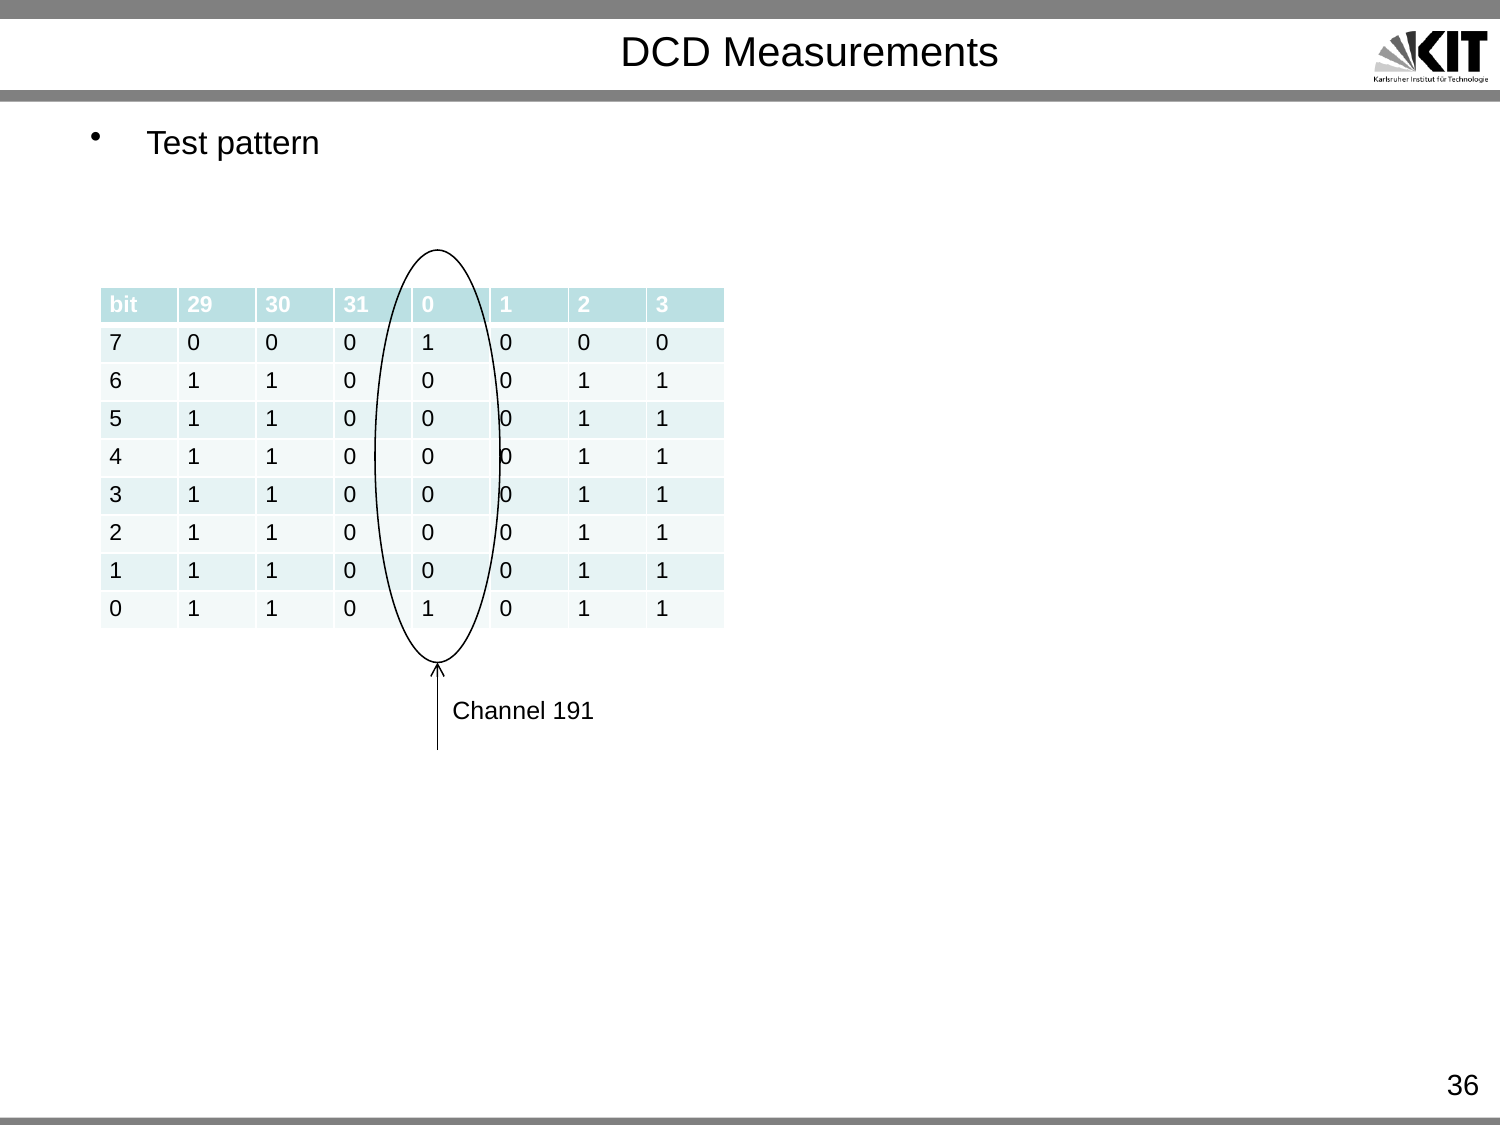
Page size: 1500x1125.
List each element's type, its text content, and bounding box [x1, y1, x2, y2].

table_cell 1 [257, 592, 333, 628]
table_cell 1 [647, 478, 724, 514]
picture [1374, 31, 1488, 83]
table_cell 1 [179, 364, 255, 400]
table_header 31 [335, 288, 400, 322]
table_cell 5 [101, 402, 177, 438]
title DCD Measurements [194, 21, 1425, 79]
table_cell 1 [569, 478, 646, 514]
table_cell 0 [335, 554, 389, 590]
table_cell 3 [101, 478, 177, 514]
table_cell 0 [335, 440, 375, 476]
table_cell 1 [179, 592, 255, 628]
table_cell 7 [101, 328, 177, 362]
table_cell 1 [179, 440, 255, 476]
table_cell 0 [647, 328, 724, 362]
table_cell 0 [101, 592, 177, 628]
text_box Channel 191 [441, 687, 610, 733]
table_cell 1 [647, 516, 724, 552]
table_cell 0 [335, 478, 377, 514]
table_header bit [101, 288, 177, 322]
table_cell 1 [257, 440, 333, 476]
table_cell 0 [494, 364, 568, 400]
table_cell 1 [569, 516, 646, 552]
table_cell 0 [179, 328, 255, 362]
table_cell 1 [647, 440, 724, 476]
table_cell 0 [335, 328, 388, 362]
table_header 2 [569, 288, 646, 322]
table_cell 0 [491, 328, 568, 362]
table_cell 1 [647, 592, 724, 628]
table_cell 0 [498, 478, 568, 514]
table_cell 1 [569, 364, 646, 400]
table_cell 1 [257, 554, 333, 590]
table_header 30 [257, 288, 333, 322]
table_cell 1 [569, 402, 646, 438]
table_cell 0 [335, 516, 382, 552]
table_cell 1 [257, 402, 333, 438]
table_cell 0 [491, 554, 568, 590]
text_box [375, 249, 501, 663]
table_cell 1 [569, 440, 646, 476]
table_cell 1 [257, 516, 333, 552]
table_cell 0 [500, 440, 568, 476]
table_cell 1 [179, 516, 255, 552]
table_cell 1 [179, 478, 255, 514]
table_cell 1 [257, 364, 333, 400]
table_cell 4 [101, 440, 177, 476]
table_cell 1 [569, 554, 646, 590]
table_header 29 [179, 288, 255, 322]
table_cell 0 [335, 402, 377, 438]
table_cell 6 [101, 364, 177, 400]
table_cell 0 [494, 516, 568, 552]
table_cell 1 [101, 554, 177, 590]
table_cell 0 [335, 364, 381, 400]
table_cell 0 [491, 592, 568, 628]
table_header 3 [647, 288, 724, 322]
table_cell 1 [179, 402, 255, 438]
table_cell 1 [179, 554, 255, 590]
table_cell 0 [335, 592, 402, 628]
table_cell 0 [498, 402, 568, 438]
table_cell 0 [569, 328, 646, 362]
table_cell 1 [569, 592, 646, 628]
table_cell 1 [473, 592, 489, 628]
slide_number 36 [1364, 1058, 1495, 1094]
table_cell 1 [647, 402, 724, 438]
table_cell 0 [257, 328, 333, 362]
list Test pattern [75, 113, 1425, 275]
table_cell 2 [101, 516, 177, 552]
table_cell 1 [647, 554, 724, 590]
table_header 1 [491, 288, 568, 322]
table_cell 1 [257, 478, 333, 514]
table_header 0 [475, 288, 489, 322]
table_cell 1 [647, 364, 724, 400]
